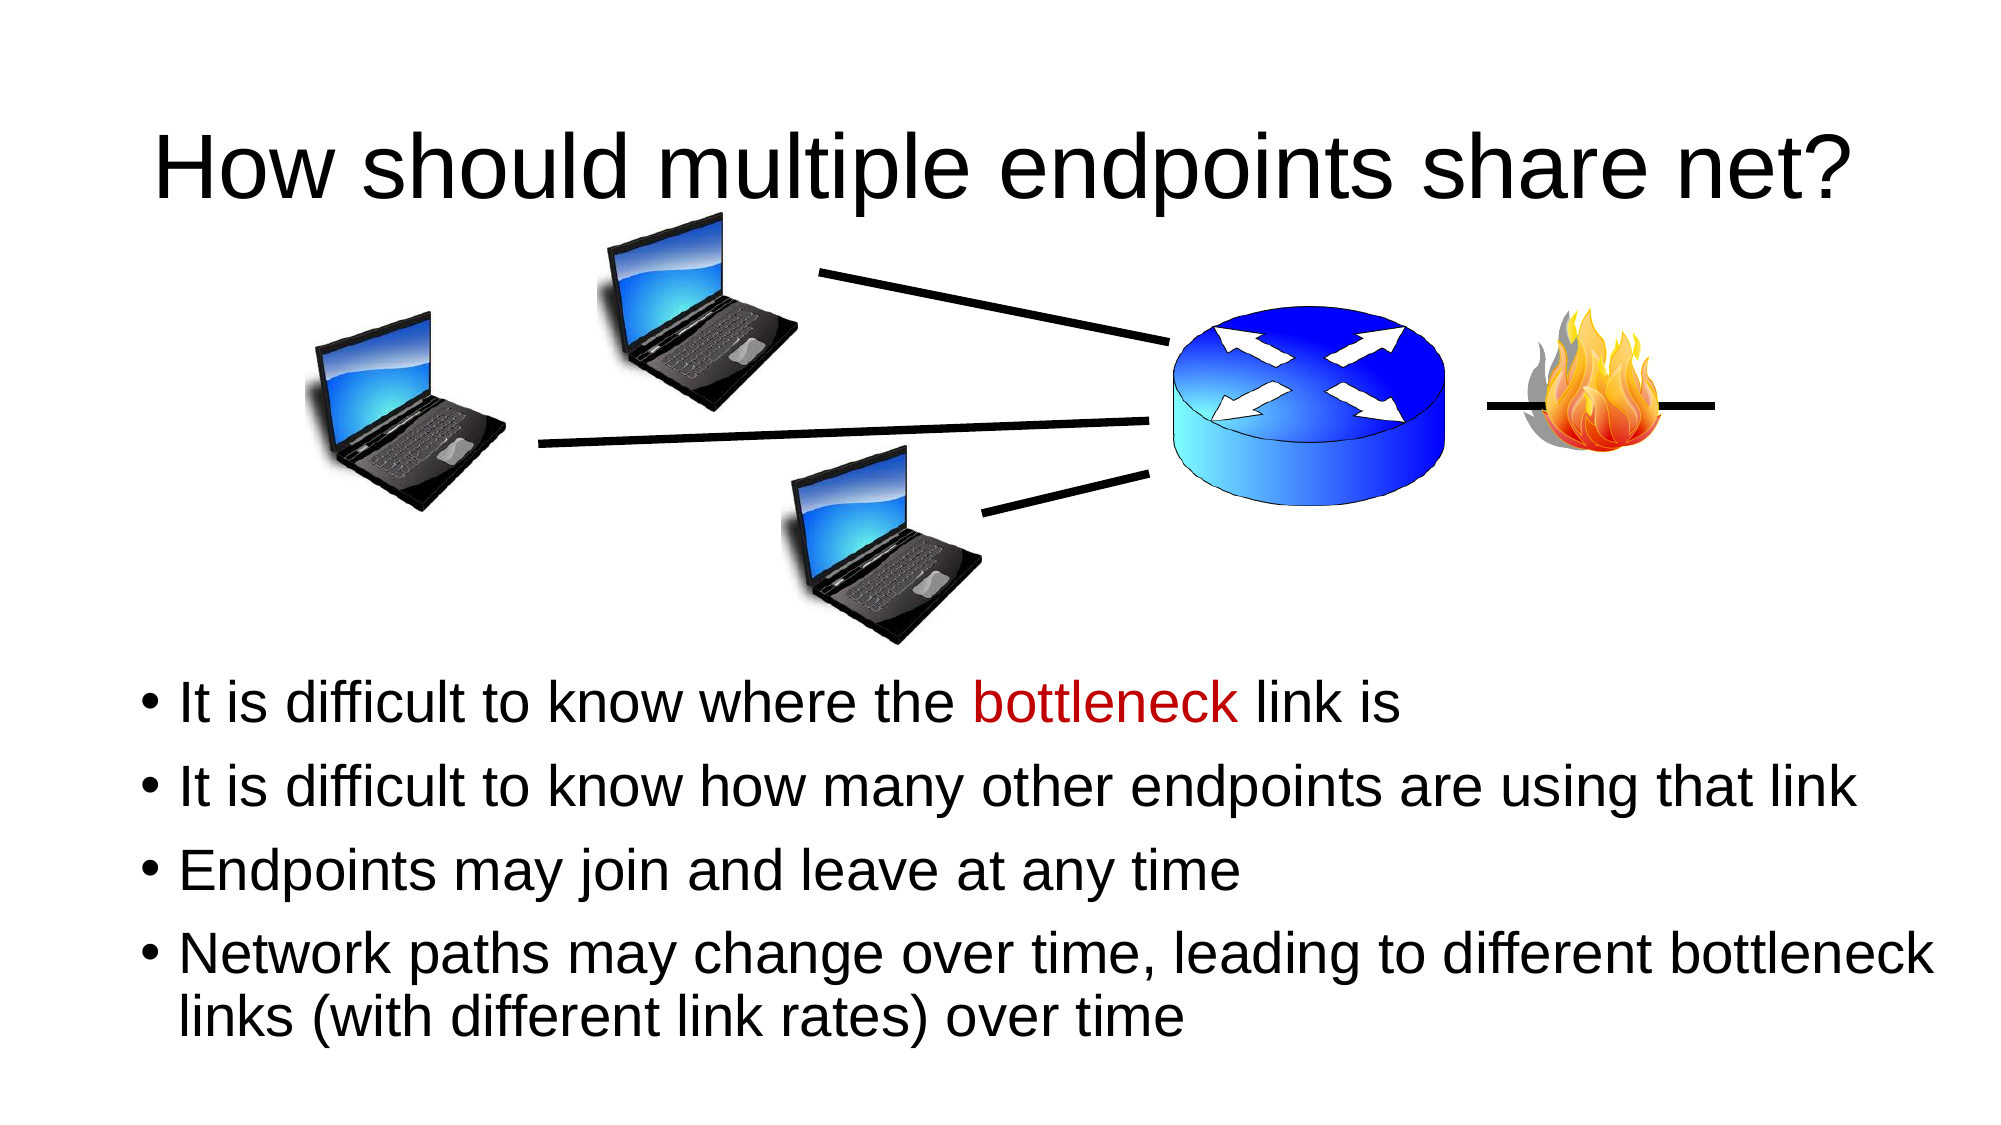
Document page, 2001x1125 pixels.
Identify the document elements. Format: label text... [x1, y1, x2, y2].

picture [597, 212, 798, 412]
picture [781, 445, 982, 645]
picture [1173, 306, 1445, 507]
list It is difficult to know where the bottleneck link is It is difficult to know how many other endpoints are using that link Endpoints may join and leave at any time Network paths may change over time, leading to different bottleneck links (with different link rates) over time [125, 239, 1960, 1066]
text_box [981, 473, 1150, 514]
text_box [538, 420, 1150, 444]
title How should multiple endpoints share net? [137, 59, 1948, 239]
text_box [818, 272, 1170, 343]
picture [305, 311, 506, 512]
picture [1523, 306, 1678, 474]
